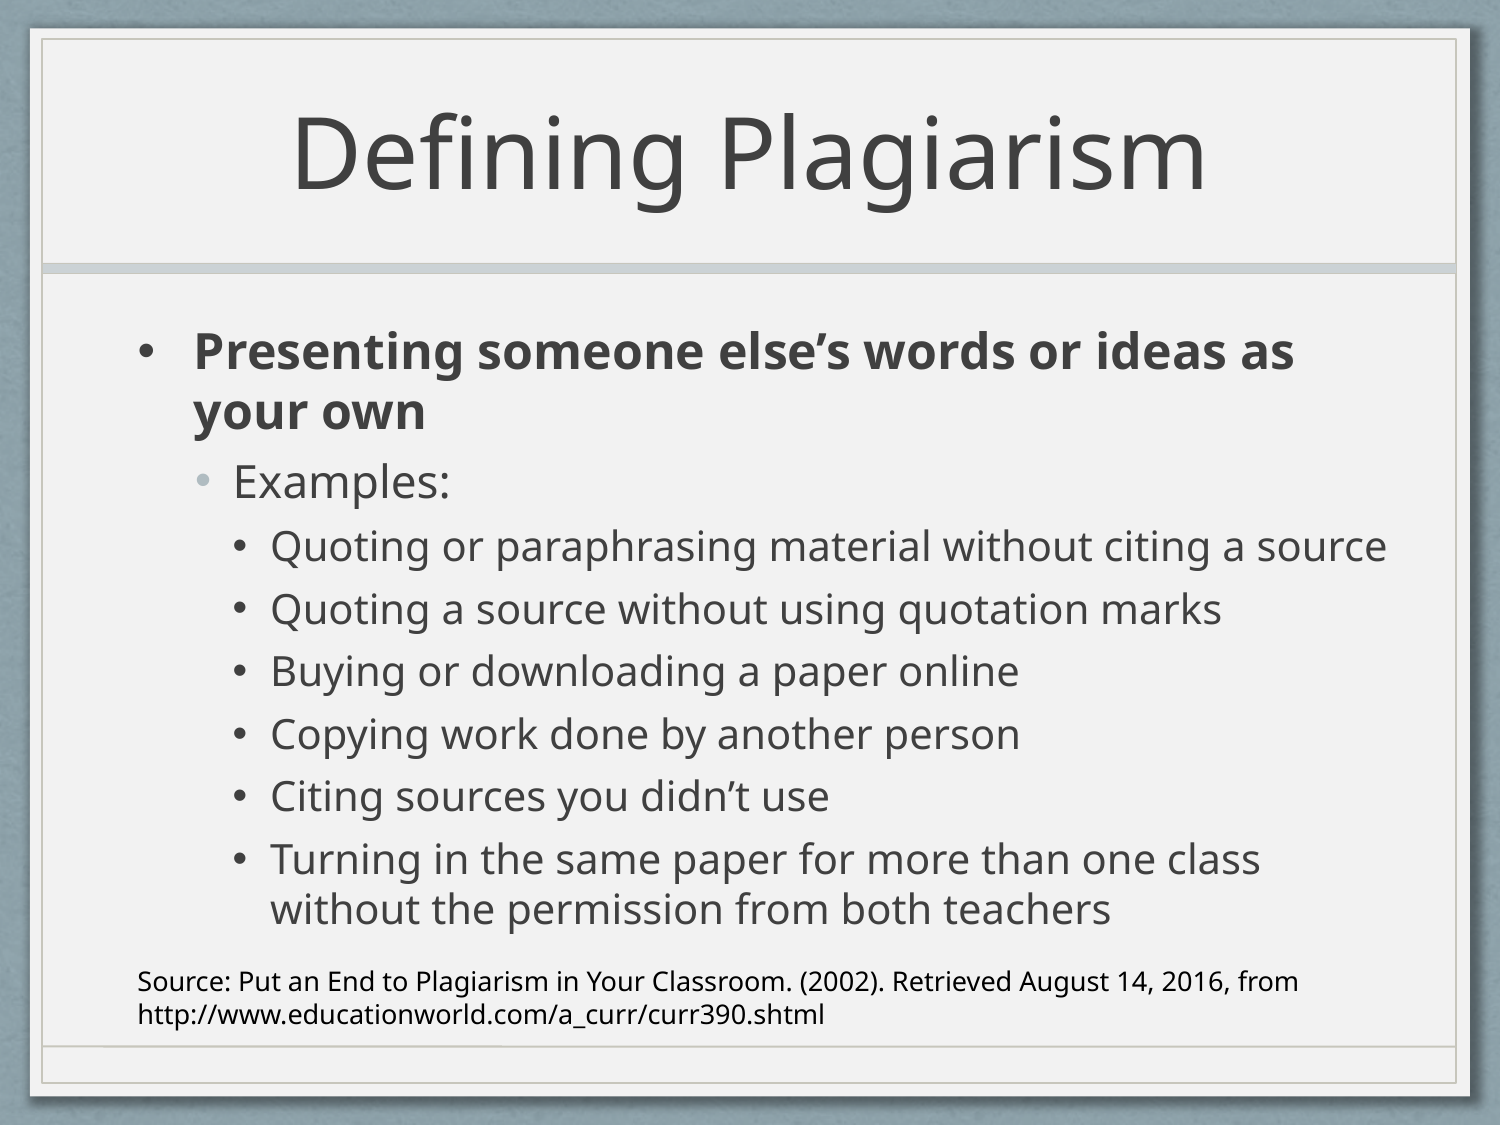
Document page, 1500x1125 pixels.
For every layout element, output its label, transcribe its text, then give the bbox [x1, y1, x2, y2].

list Presenting someone else’s words or ideas as your own Examples: Quoting or paraphrasing material without citing a source Quoting a source without using quotation marks Buying or downloading a paper online Copying work done by another person Citing sources you didn’t use Turning in the same paper for more than one class without the permission from both teachers [122, 312, 1411, 957]
title Defining Plagiarism [147, 40, 1353, 260]
text_box Source: Put an End to Plagiarism in Your Classroom. (2002). Retrieved August 14, 2016, from http://www.educationworld.com/a_curr/curr390.shtml [122, 957, 1500, 1070]
